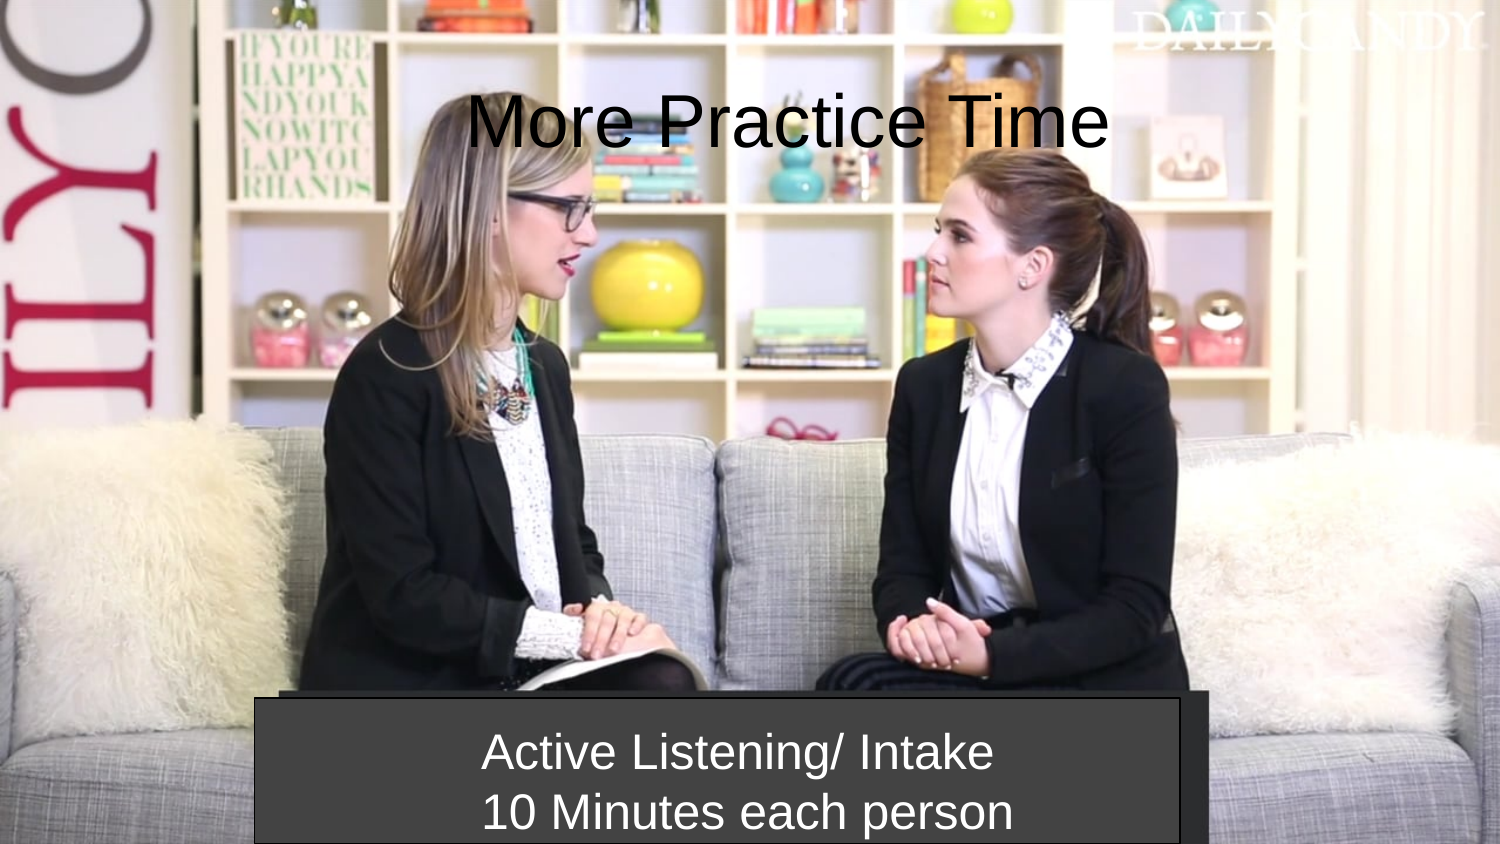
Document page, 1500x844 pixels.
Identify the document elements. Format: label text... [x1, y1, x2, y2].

picture [0, 0, 1500, 844]
text_box More Practice Time [450, 57, 1141, 168]
text_box Active Listening/ Intake 10 Minutes each person [465, 704, 1294, 785]
text_box [254, 697, 1180, 844]
